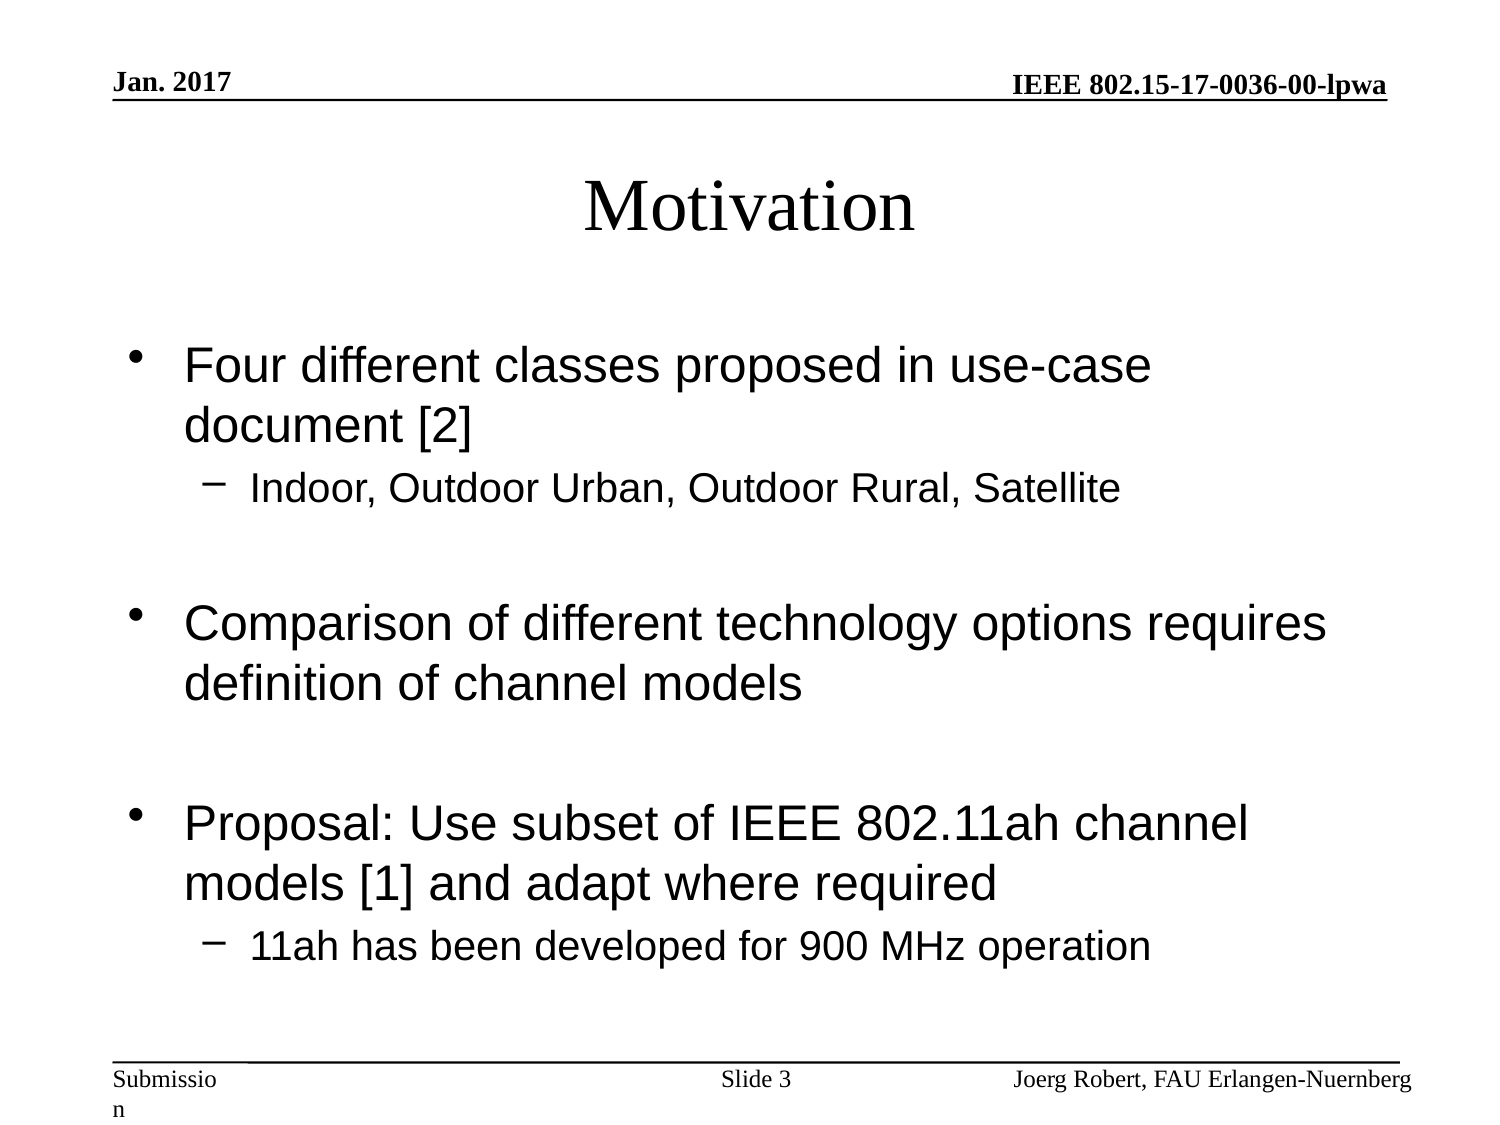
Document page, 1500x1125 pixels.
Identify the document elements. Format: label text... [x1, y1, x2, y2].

slide_number Slide 3 [712, 1062, 800, 1093]
footer Joerg Robert, FAU Erlangen-Nuernberg [900, 1062, 1413, 1093]
title Motivation [112, 112, 1388, 288]
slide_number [112, 62, 375, 98]
list Four different classes proposed in use-case document [2] Indoor, Outdoor Urban, Outdoor Rural, Satellite Comparison of different technology options requires definition of channel models Proposal: Use subset of IEEE 802.11ah channel models [1] and adapt where required 11ah has been developed for 900 MHz operation [112, 324, 1388, 1000]
